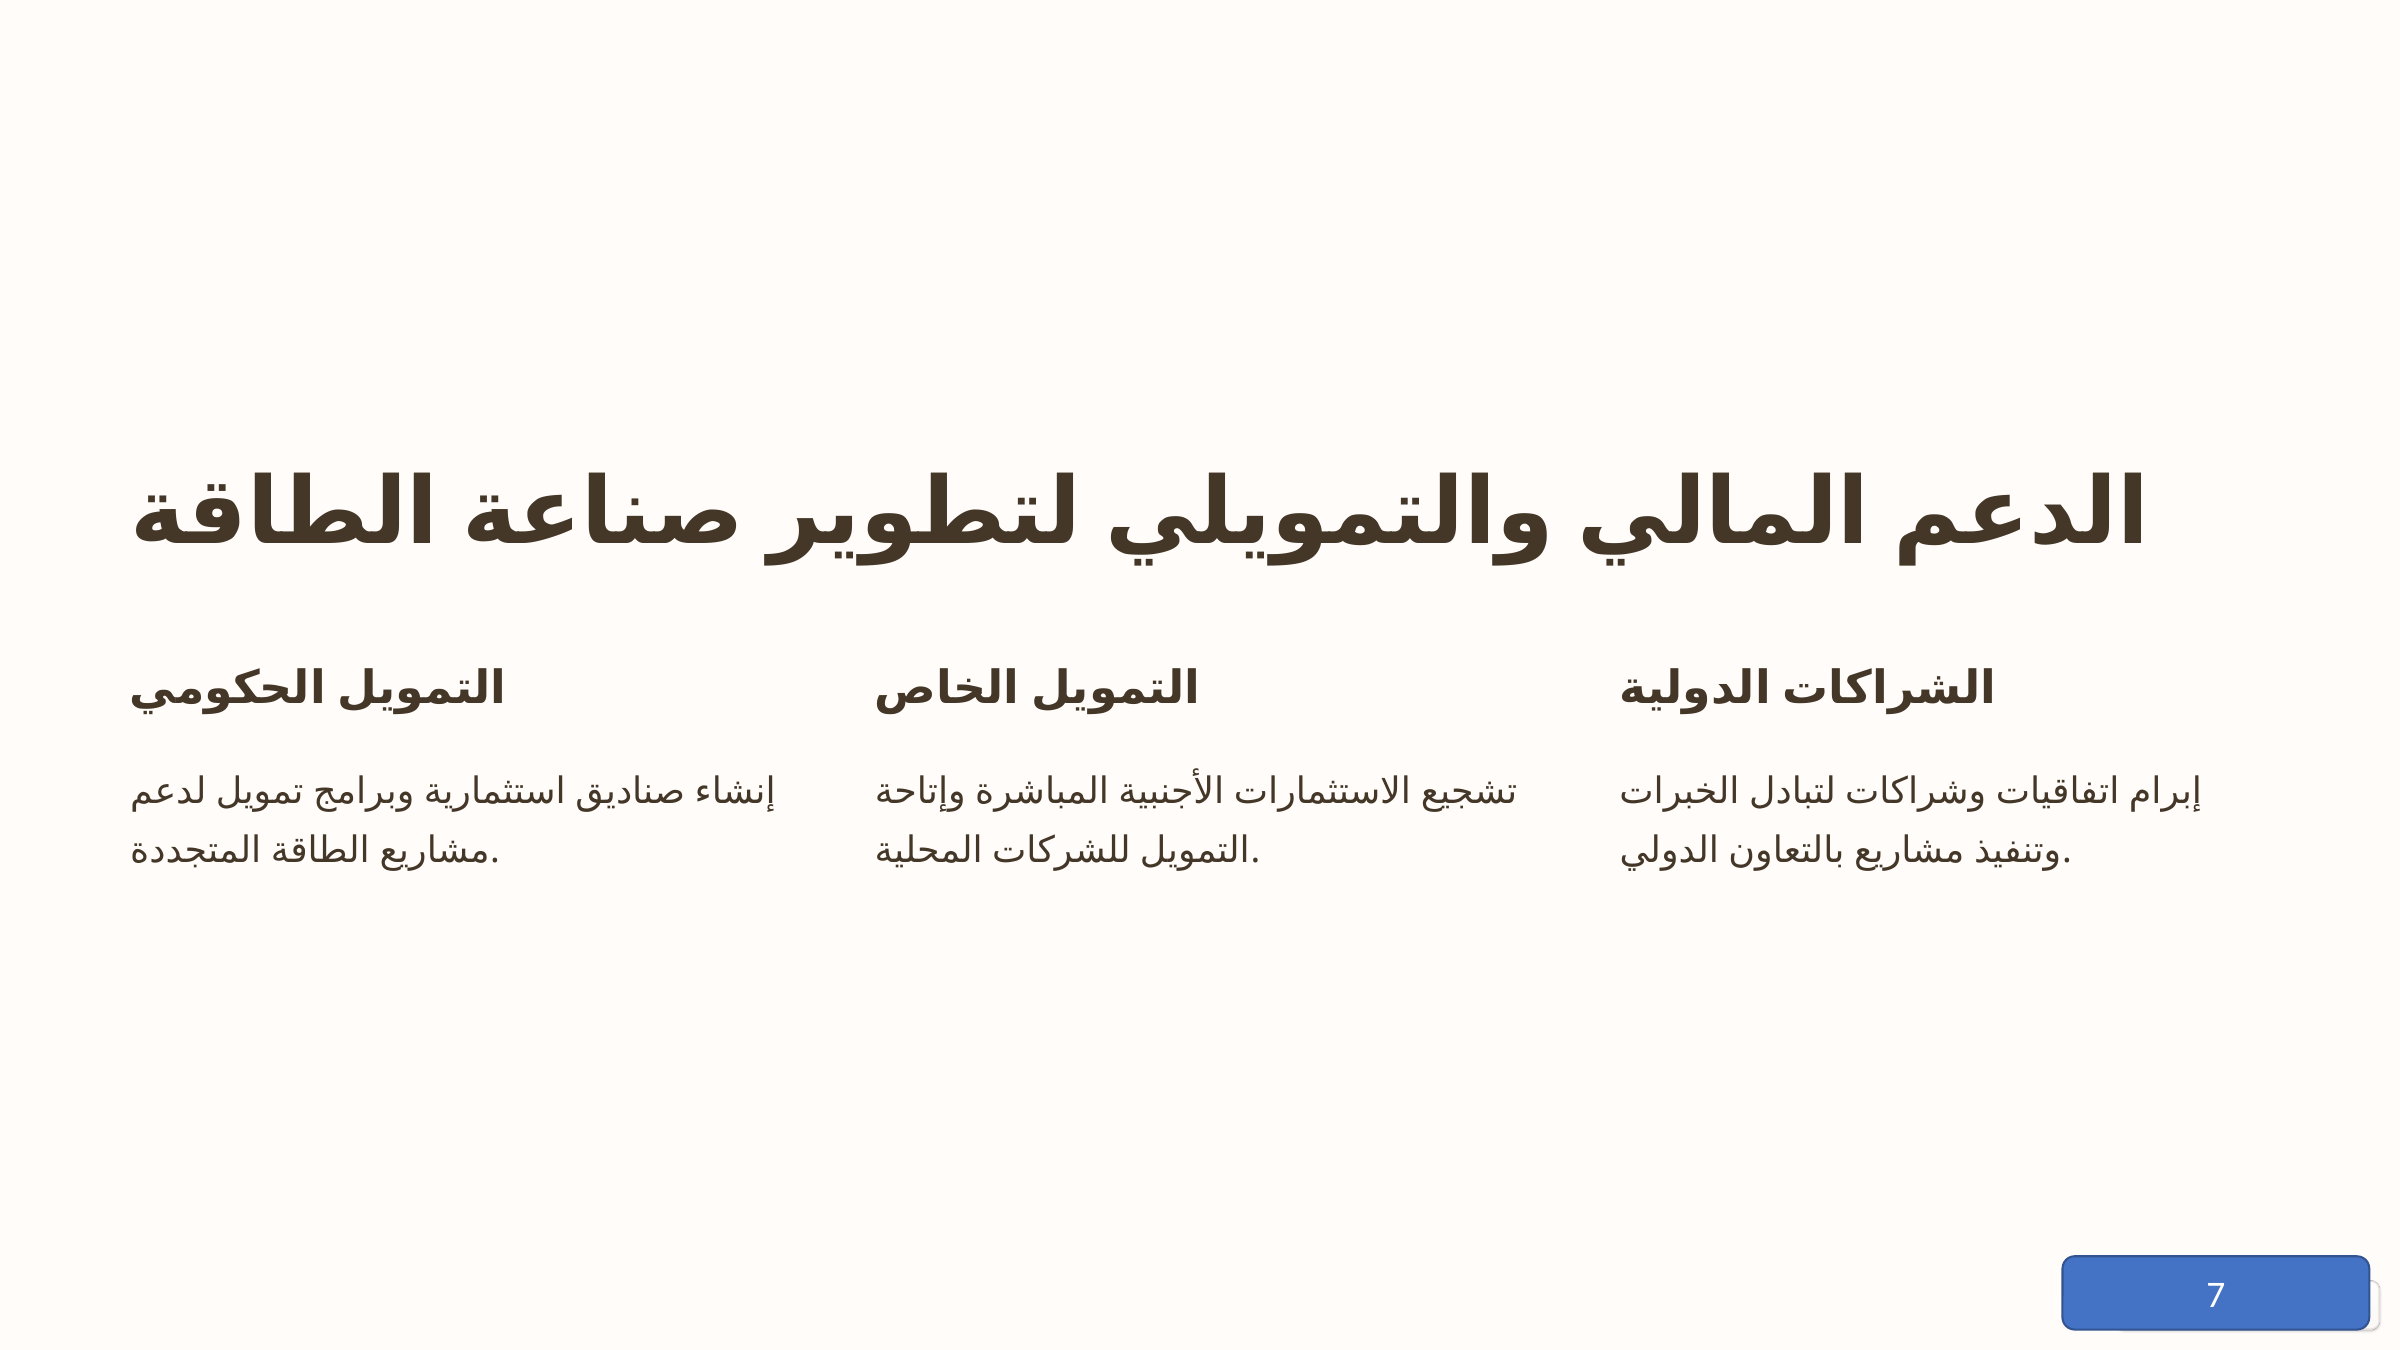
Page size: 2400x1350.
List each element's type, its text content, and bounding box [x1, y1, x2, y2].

text_box الدعم المالي والتمويلي لتطوير صناعة الطاقة [130, 446, 1674, 563]
text_box إبرام اتفاقيات وشراكات لتبادل الخبرات وتنفيذ مشاريع بالتعاون الدولي. [1619, 751, 2272, 871]
text_box إنشاء صناديق استثمارية وبرامج تمويل لدعم مشاريع الطاقة المتجددة. [130, 751, 783, 871]
text_box 7 [2061, 1255, 2371, 1331]
text_box تشجيع الاستثمارات الأجنبية المباشرة وإتاحة التمويل للشركات المحلية. [874, 751, 1528, 871]
text_box التمويل الحكومي [130, 655, 596, 714]
text_box الشراكات الدولية [1619, 655, 2085, 714]
text_box التمويل الخاص [874, 655, 1340, 714]
picture [2106, 1271, 2389, 1339]
